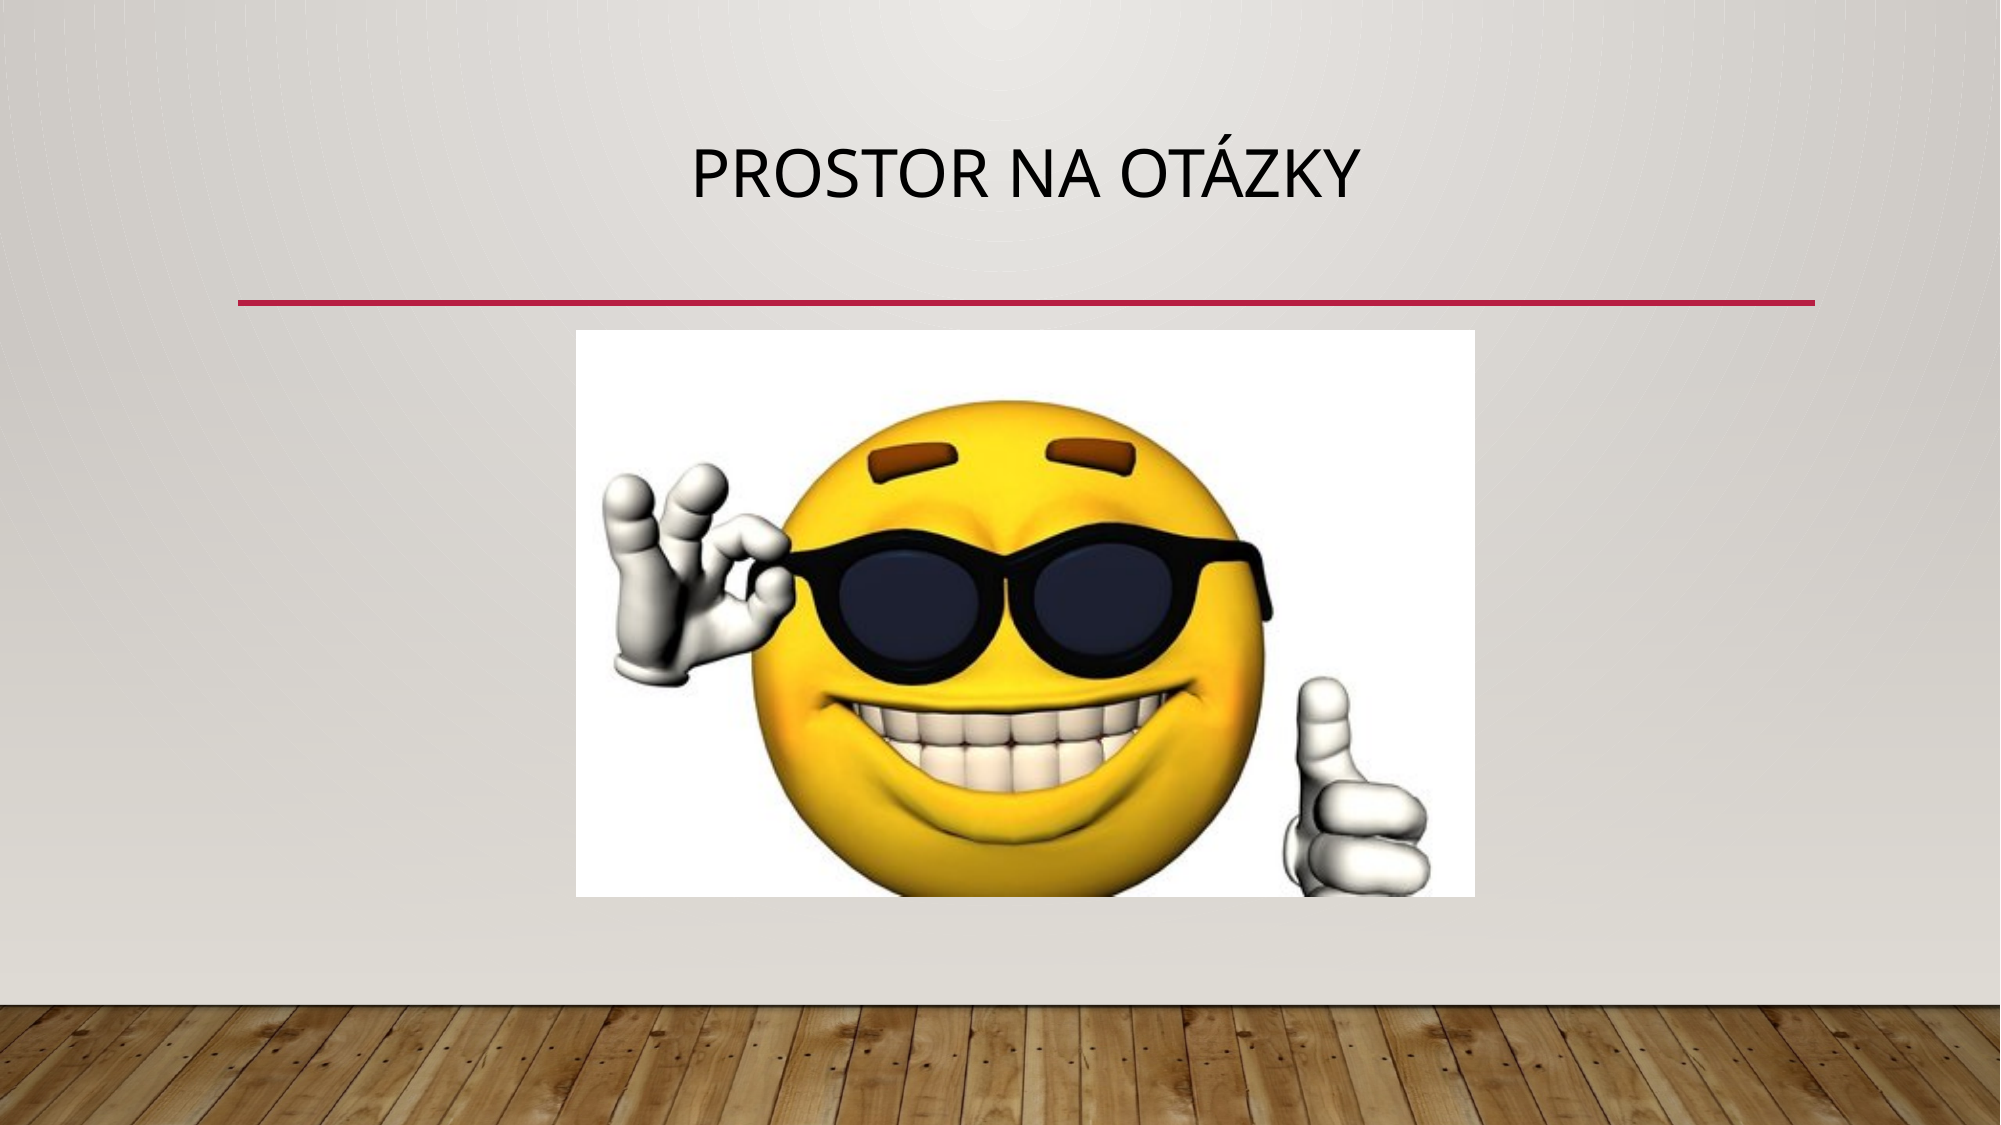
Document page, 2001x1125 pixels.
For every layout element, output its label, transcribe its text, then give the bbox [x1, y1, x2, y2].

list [576, 330, 1476, 897]
picture [0, 1005, 2000, 1125]
title Prostor na otázky [238, 131, 1814, 305]
